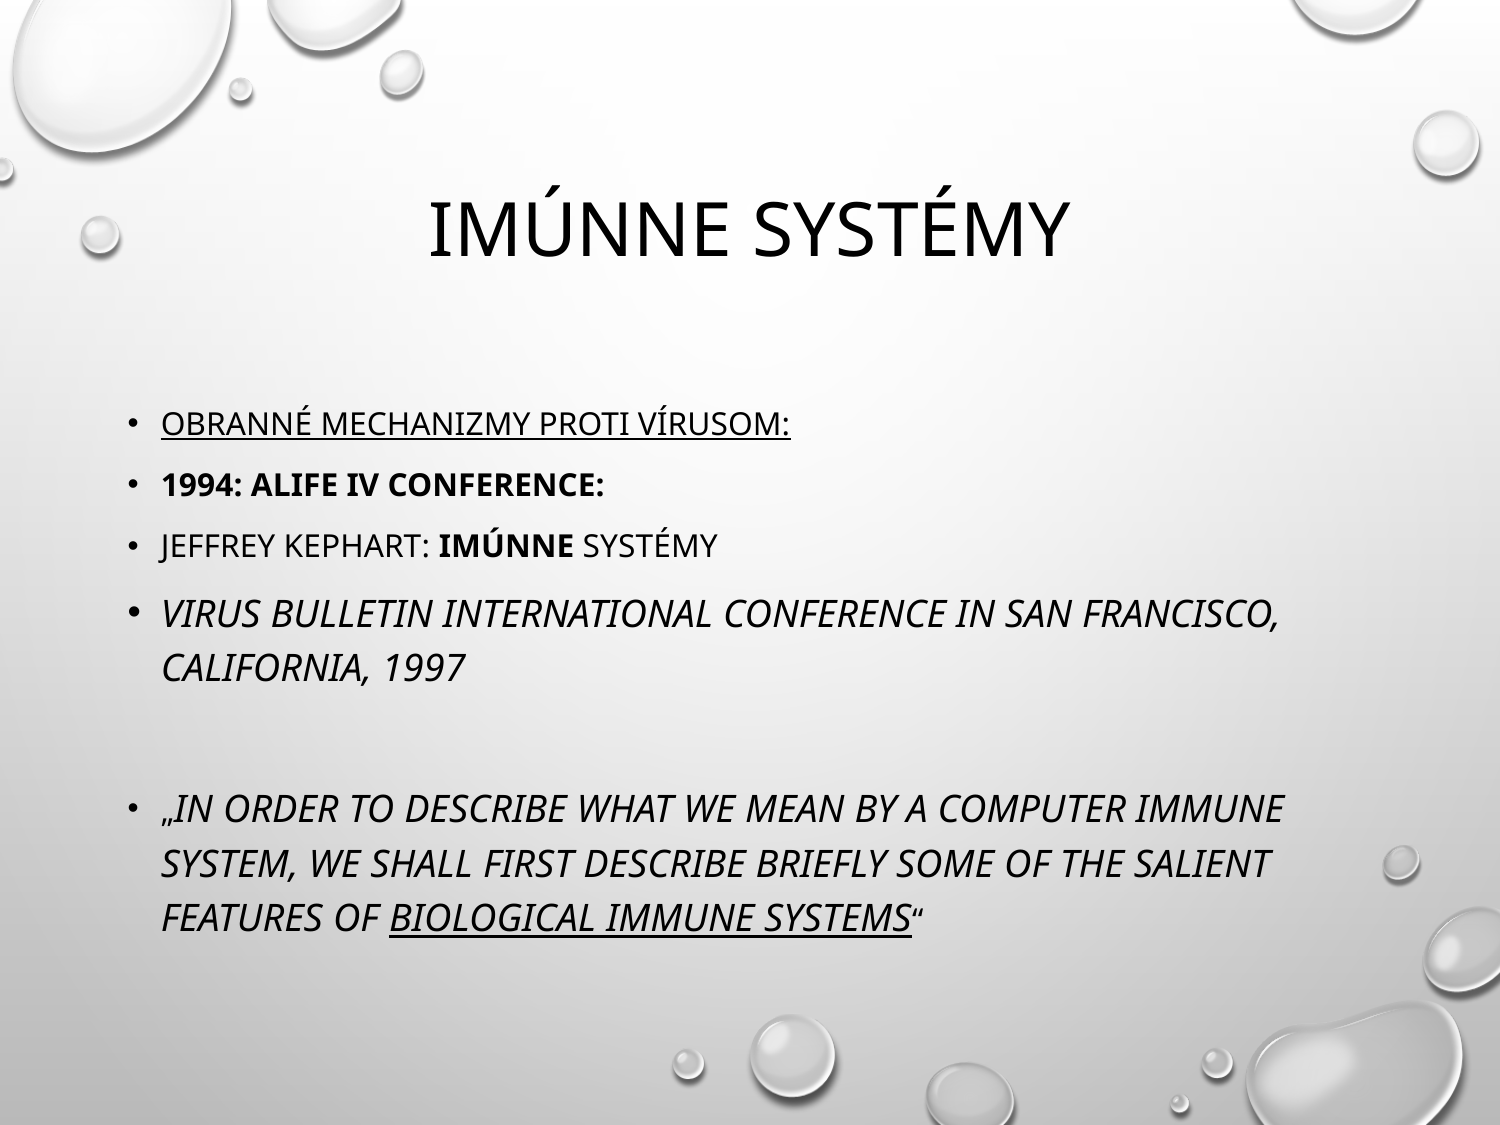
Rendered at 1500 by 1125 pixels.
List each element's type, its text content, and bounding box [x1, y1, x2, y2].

list Obranné mechanizmy proti vírusom: 1994: ALife IV Conference: Jeffrey Kephart: imúnne systémy Virus Bulletin International Conference in San Francisco, California, 1997 „In order to describe what we mean by a computer immune system, we shall first describe briefly some of the salient features of biological immune systems“ [112, 388, 1388, 950]
picture [0, 0, 1500, 1125]
title Imúnne systémy [112, 101, 1388, 364]
